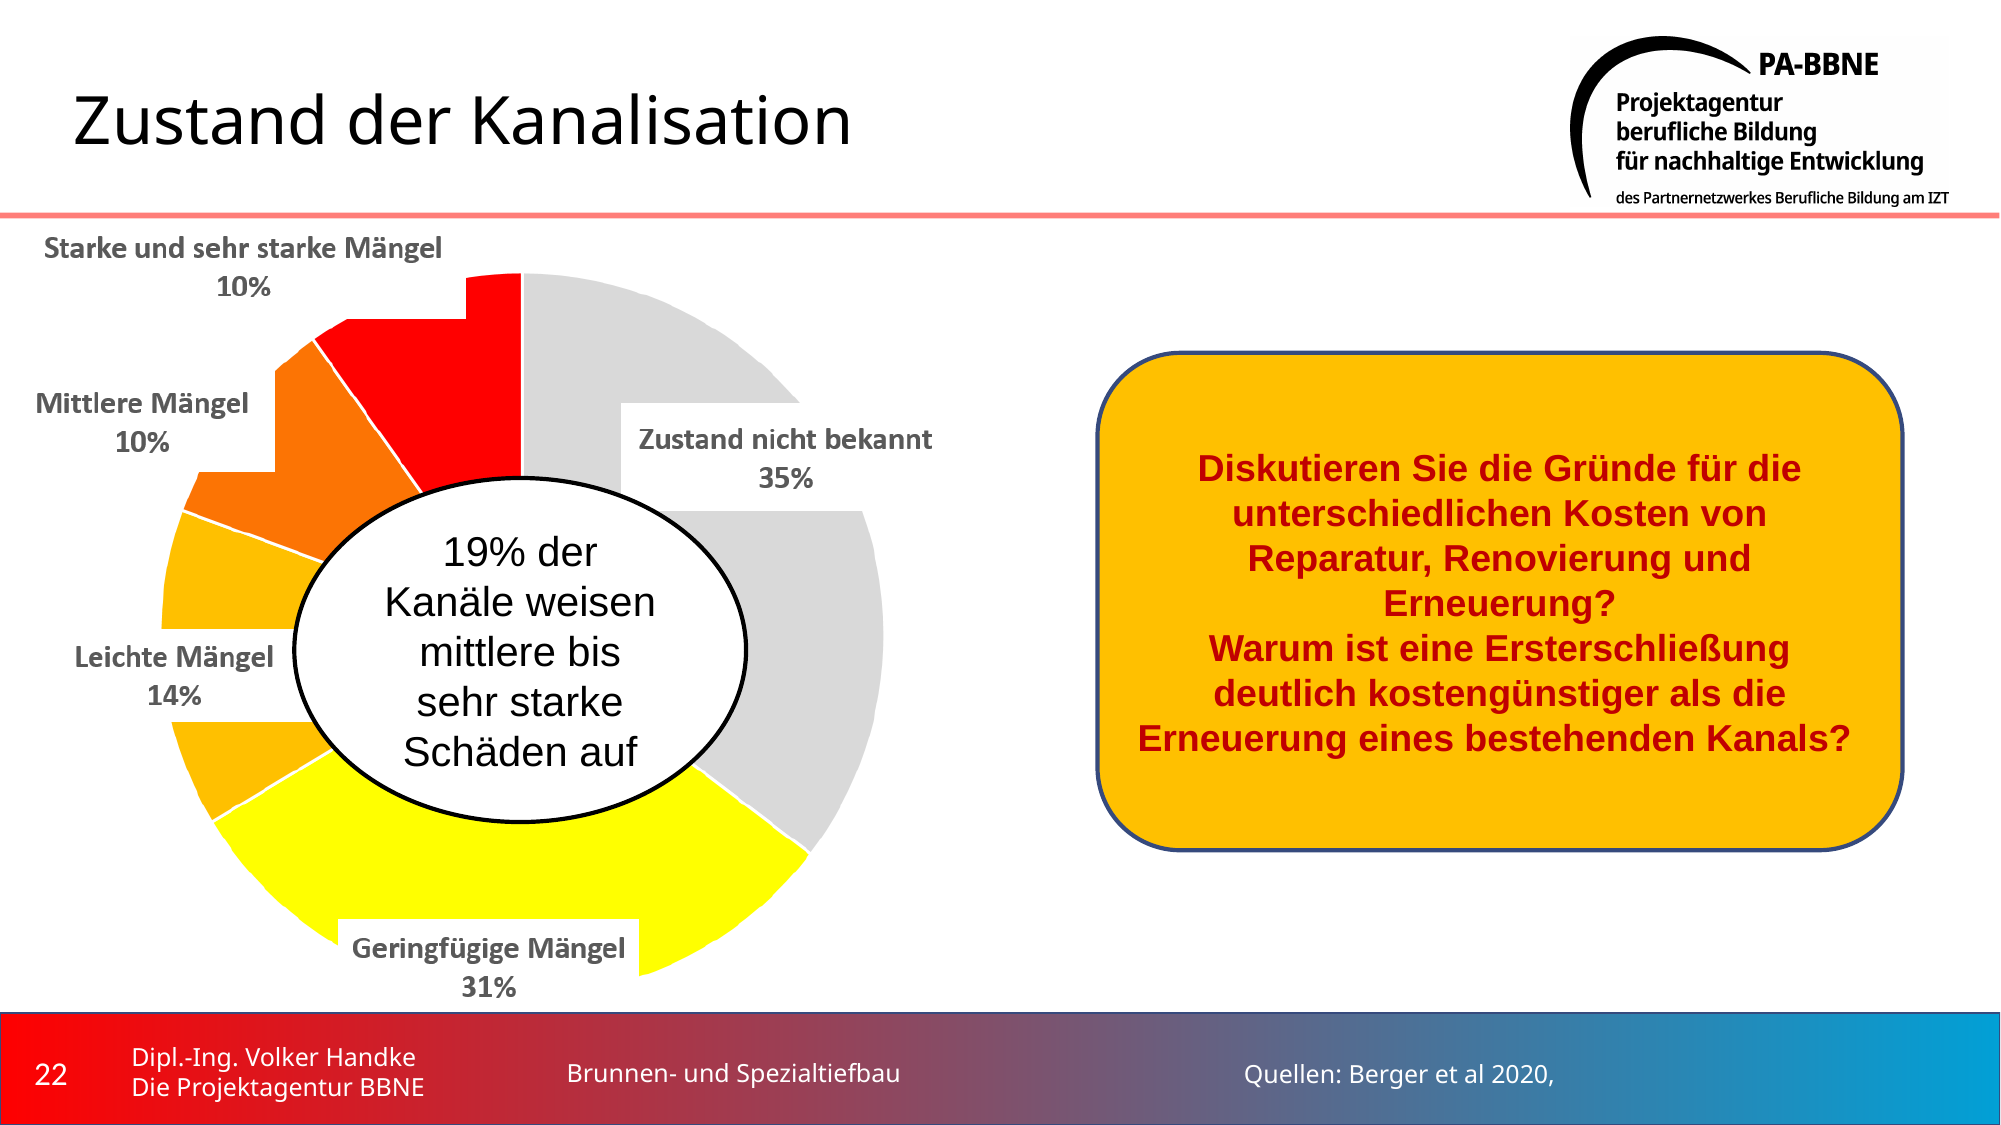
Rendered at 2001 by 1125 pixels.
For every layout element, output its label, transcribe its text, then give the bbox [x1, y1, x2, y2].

text_box Brunnen- und Spezialtiefbau [551, 1026, 969, 1120]
text_box Diskutieren Sie die Gründe für die unterschiedlichen Kosten von Reparatur, Renovierung und Erneuerung? Warum ist eine Ersterschließung deutlich kostengünstiger als die Erneuerung eines bestehenden Kanals? [1097, 352, 1903, 851]
list Quellen: Berger et al 2020, [1191, 1026, 1949, 1118]
picture [1570, 36, 1949, 207]
picture [27, 226, 942, 1010]
title Zustand der Kanalisation [59, 29, 1536, 207]
text_box Dipl.-Ing. Volker Handke Die Projektagentur BBNE [116, 1025, 533, 1118]
slide_number ‹#› [0, 1026, 102, 1118]
